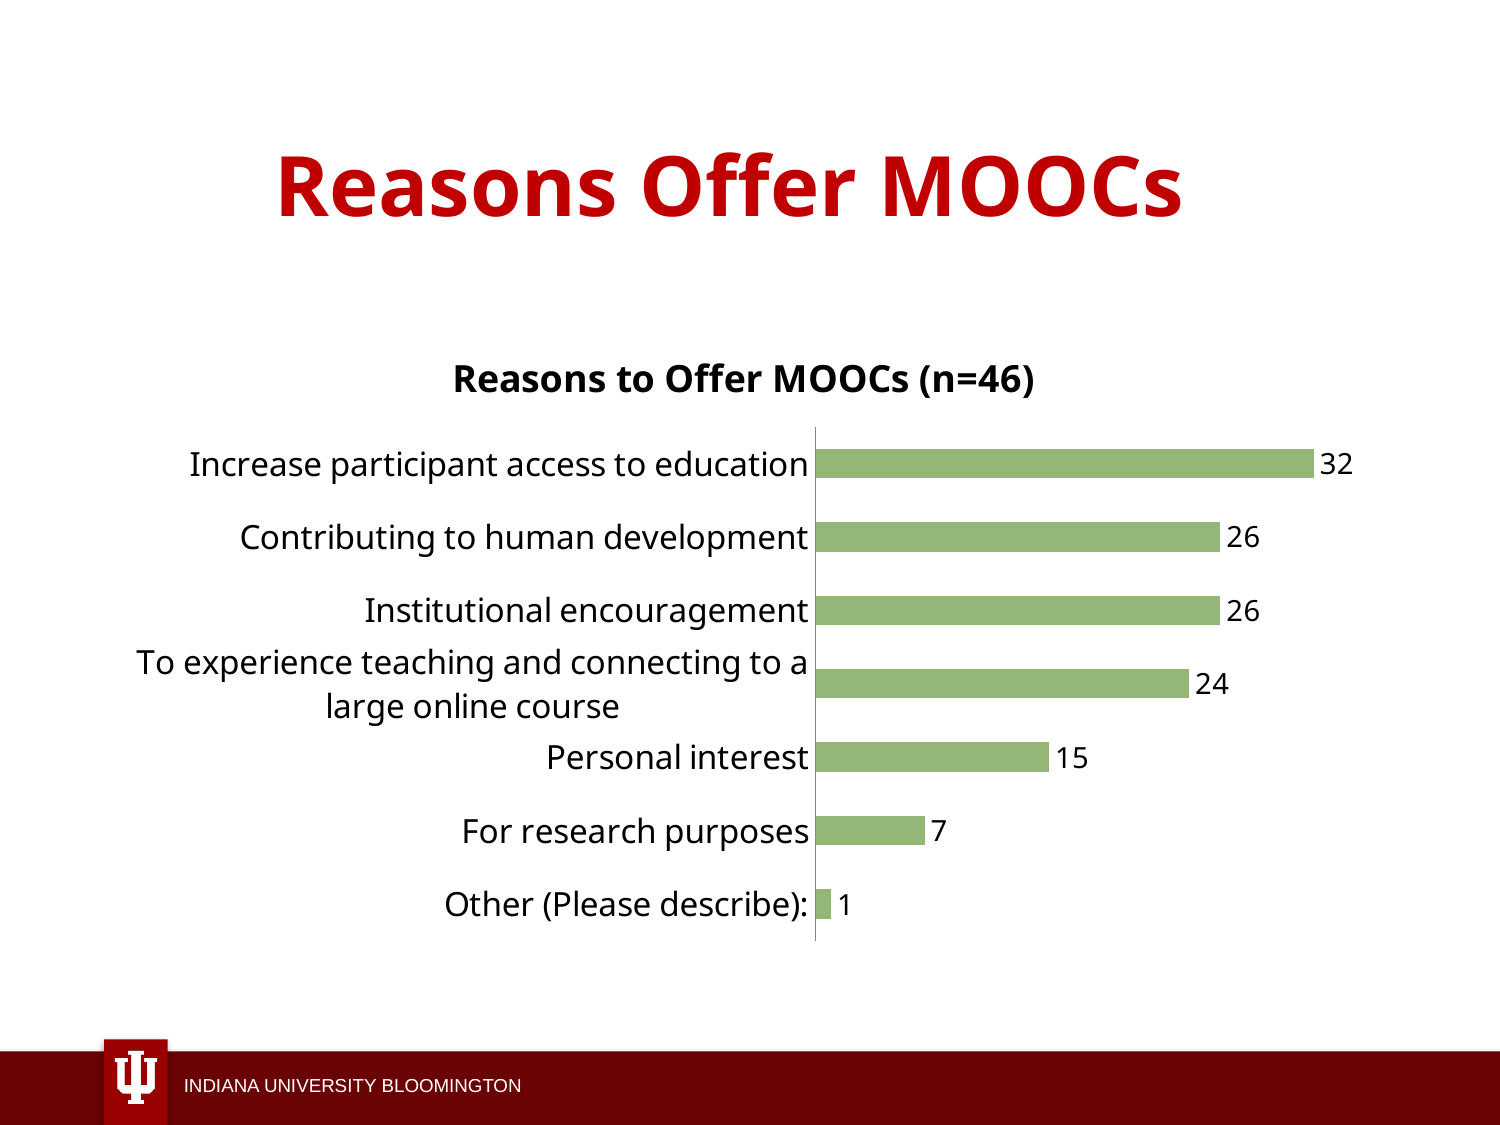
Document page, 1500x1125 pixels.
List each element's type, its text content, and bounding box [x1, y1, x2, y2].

chart [110, 319, 1387, 954]
title Reasons Offer MOOCs [73, 130, 1387, 236]
